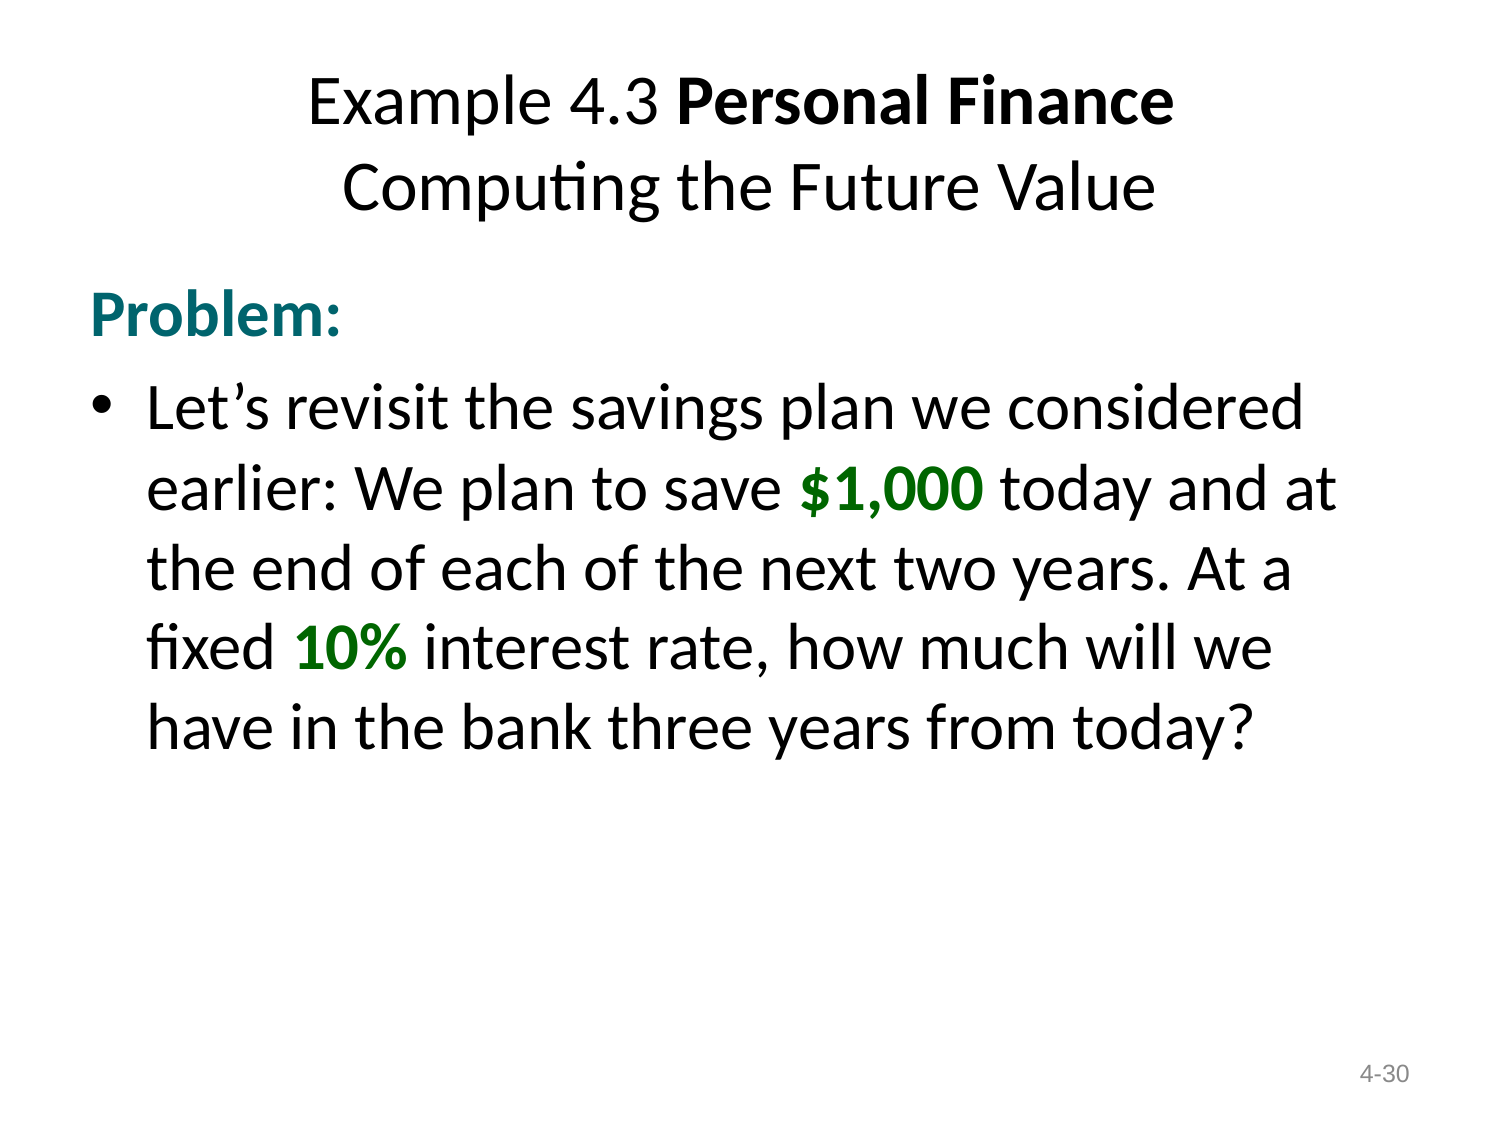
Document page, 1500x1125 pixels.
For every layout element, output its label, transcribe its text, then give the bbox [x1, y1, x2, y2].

title Example 4.3 Personal Finance Computing the Future Value [74, 44, 1426, 233]
list Problem: Let’s revisit the savings plan we considered earlier: We plan to save $1,000 today and at the end of each of the next two years. At a fixed 10% interest rate, how much will we have in the bank three years from today? [74, 262, 1426, 1006]
slide_number 4-30 [1074, 1042, 1425, 1103]
